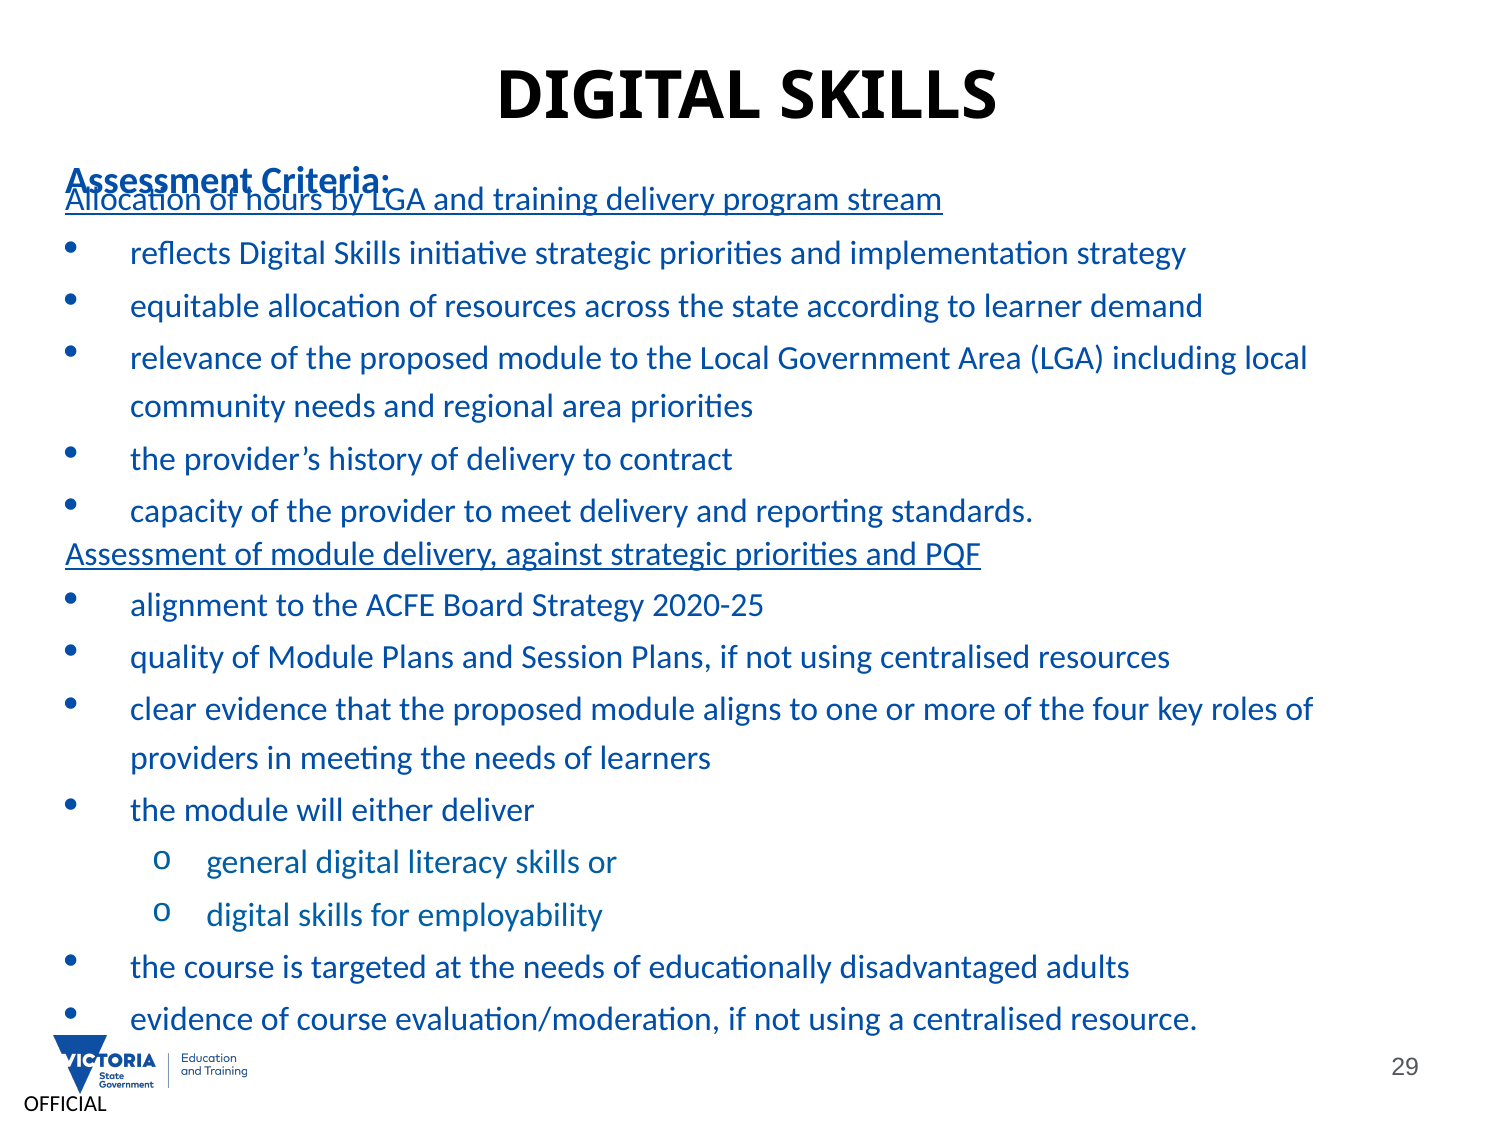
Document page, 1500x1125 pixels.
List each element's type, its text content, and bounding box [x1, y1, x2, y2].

list Assessment Criteria: Allocation of hours by LGA and training delivery program stream reflects Digital Skills initiative strategic priorities and implementation strategy equitable allocation of resources across the state according to learner demand relevance of the proposed module to the Local Government Area (LGA) including local community needs and regional area priorities the provider’s history of delivery to contract capacity of the provider to meet delivery and reporting standards. Assessment of module delivery, against strategic priorities and PQF alignment to the ACFE Board Strategy 2020-25 quality of Module Plans and Session Plans, if not using centralised resources clear evidence that the proposed module aligns to one or more of the four key roles of providers in meeting the needs of learners the module will either deliver general digital literacy skills or digital skills for employability the course is targeted at the needs of educationally disadvantaged adults evidence of course evaluation/moderation, if not using a centralised resource. [64, 154, 1447, 1064]
title DIGITAL SKILLS [53, 61, 1441, 191]
picture [53, 1035, 277, 1094]
